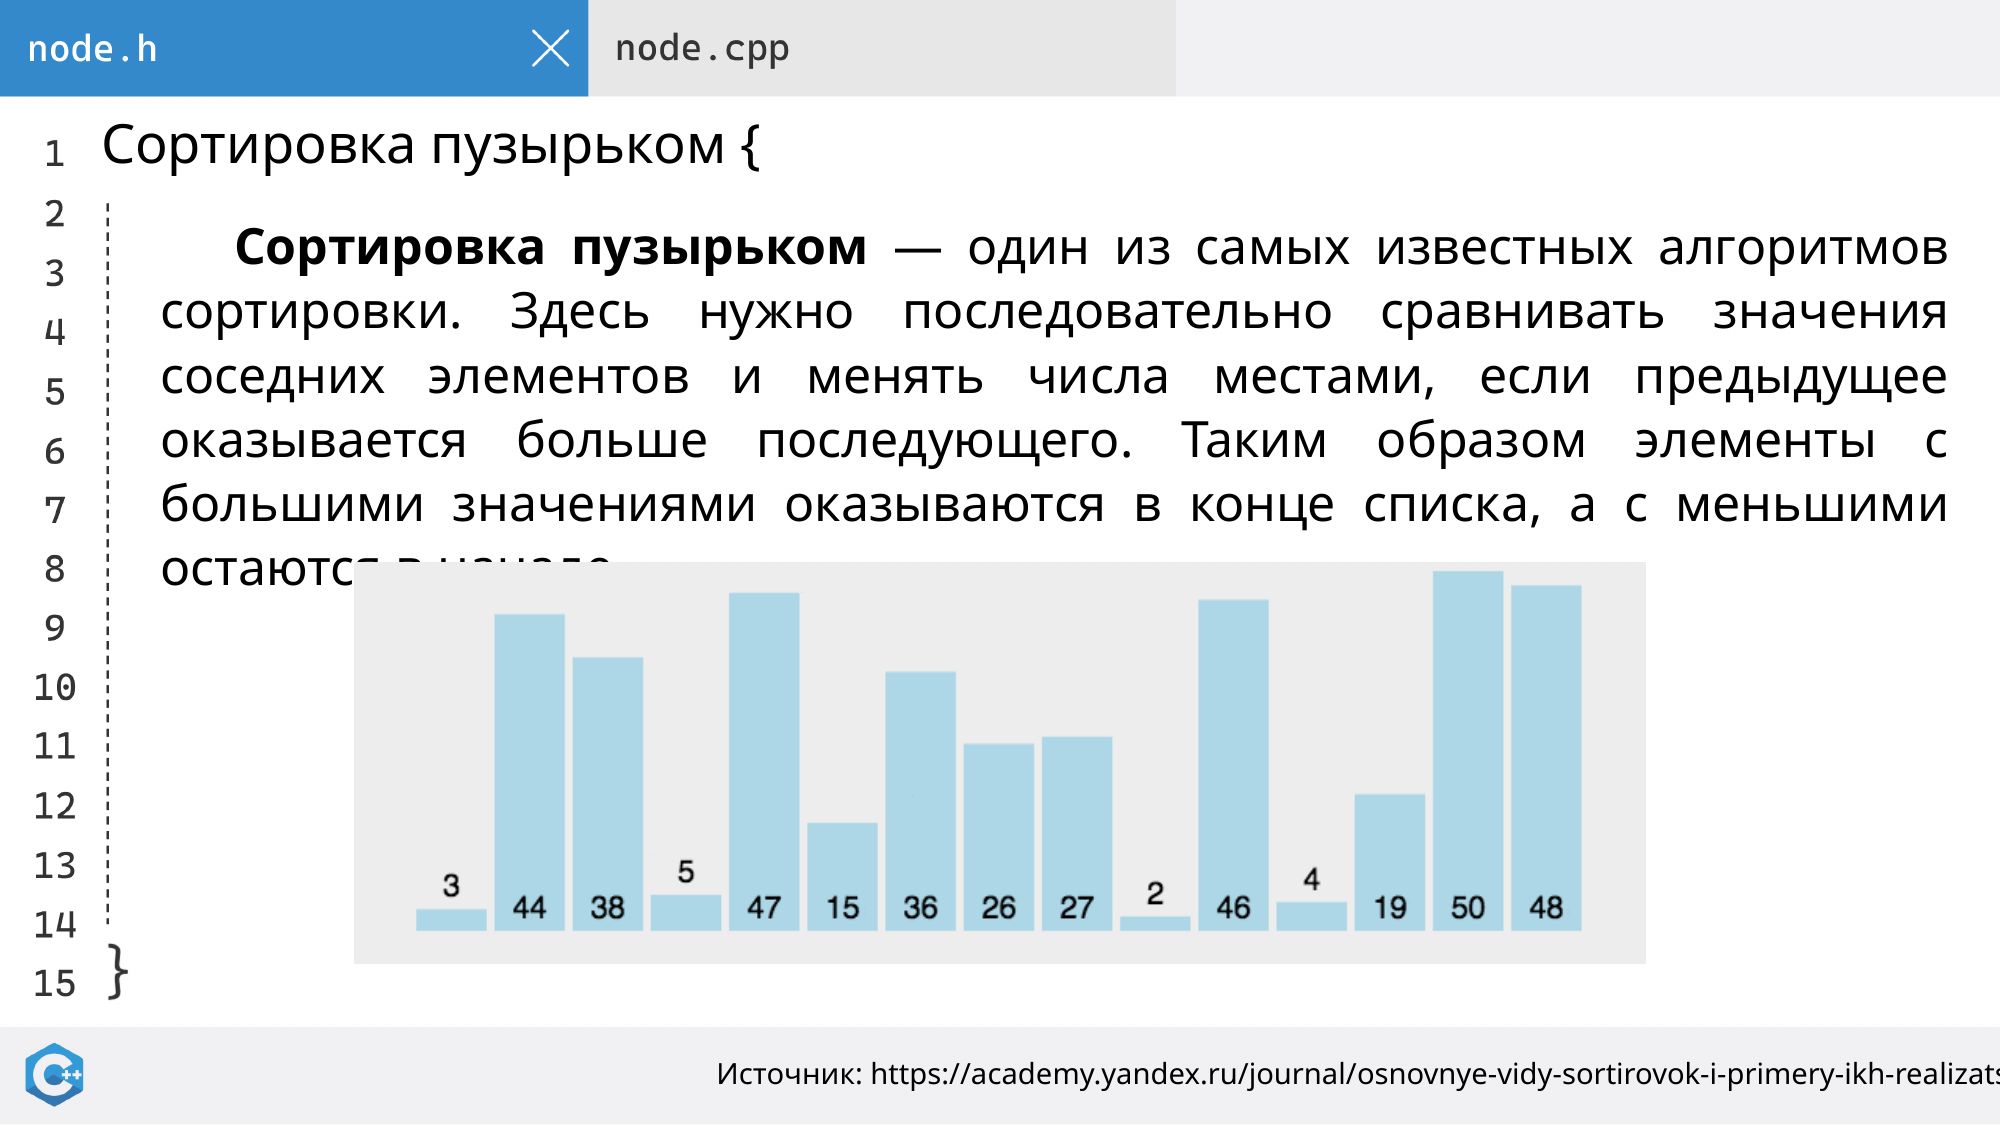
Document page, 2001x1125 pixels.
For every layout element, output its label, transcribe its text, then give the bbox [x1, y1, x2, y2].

list Сортировка пузырьком — один из самых известных алгоритмов сортировки. Здесь нужно последовательно сравнивать значения соседних элементов и менять числа местами, если предыдущее оказывается больше последующего. Таким образом элементы с большими значениями оказываются в конце списка, а с меньшими остаются в начале. [107, 203, 1965, 923]
title Сортировка пузырьком { [86, 109, 1965, 184]
picture [354, 562, 1646, 964]
text_box Источник: https://academy.yandex.ru/journal/osnovnye-vidy-sortirovok-i-primery-ikh-realizatsii [701, 1047, 2000, 1098]
